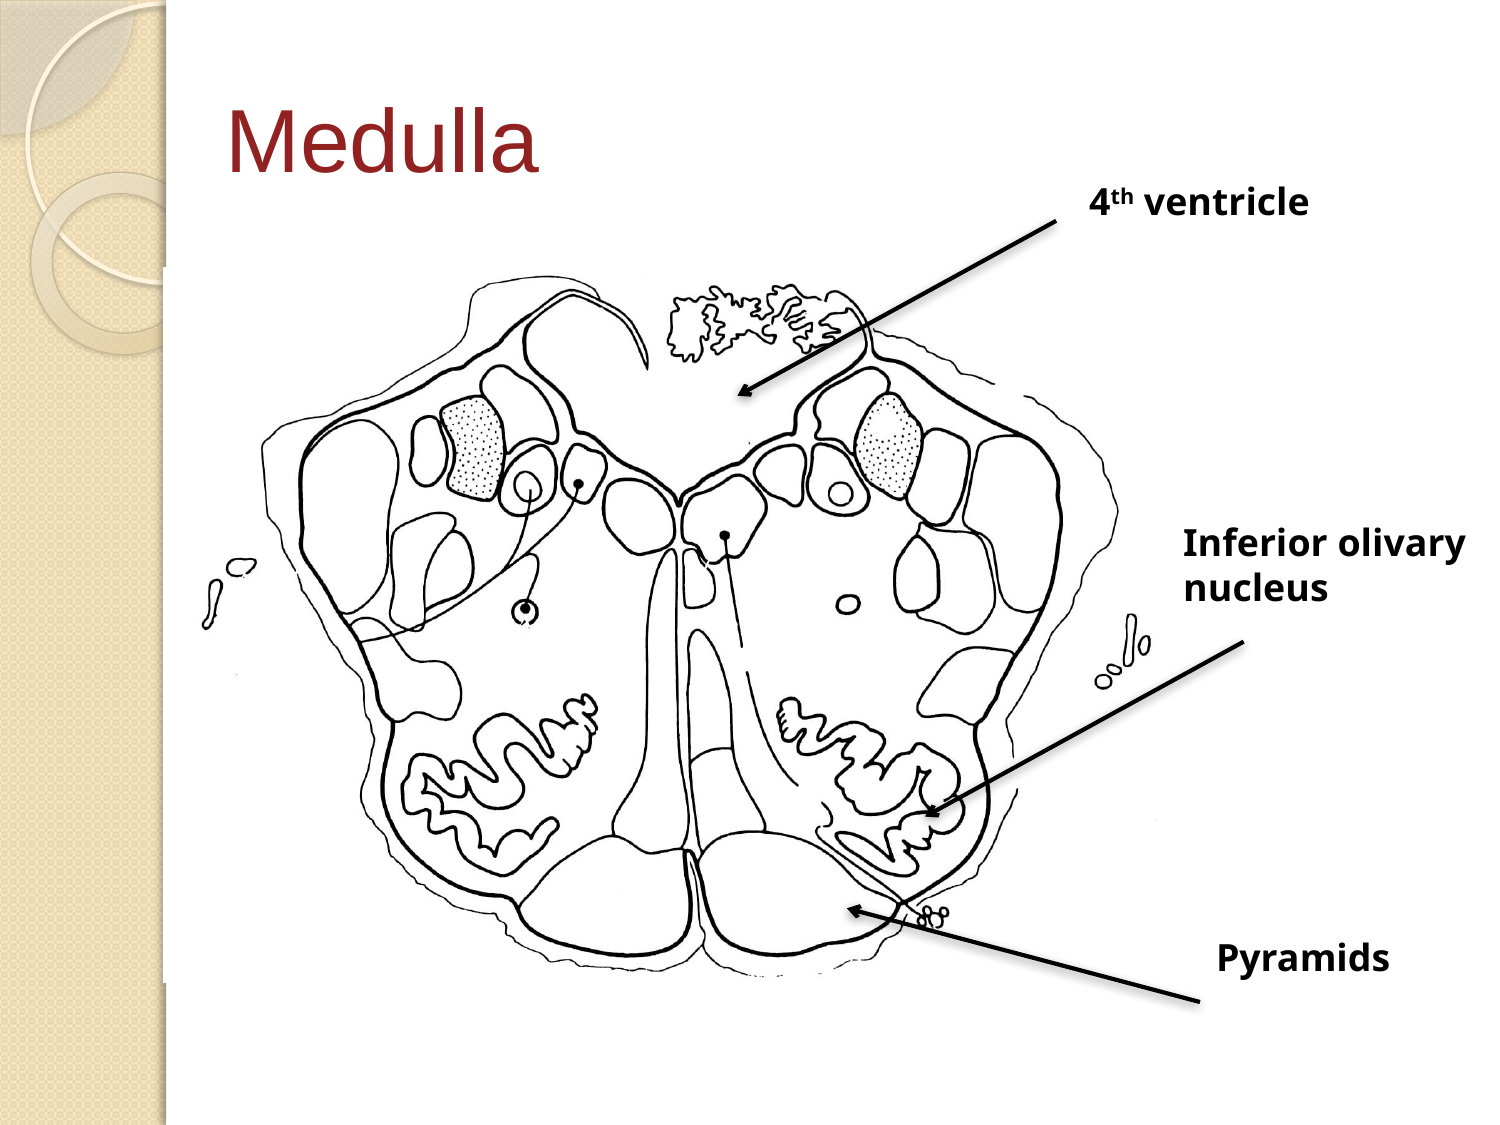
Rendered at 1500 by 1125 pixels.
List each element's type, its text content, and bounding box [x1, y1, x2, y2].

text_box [737, 170, 1330, 396]
text_box Medulla [210, 75, 554, 198]
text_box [846, 908, 1407, 1003]
picture [163, 267, 1158, 983]
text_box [924, 511, 1484, 817]
